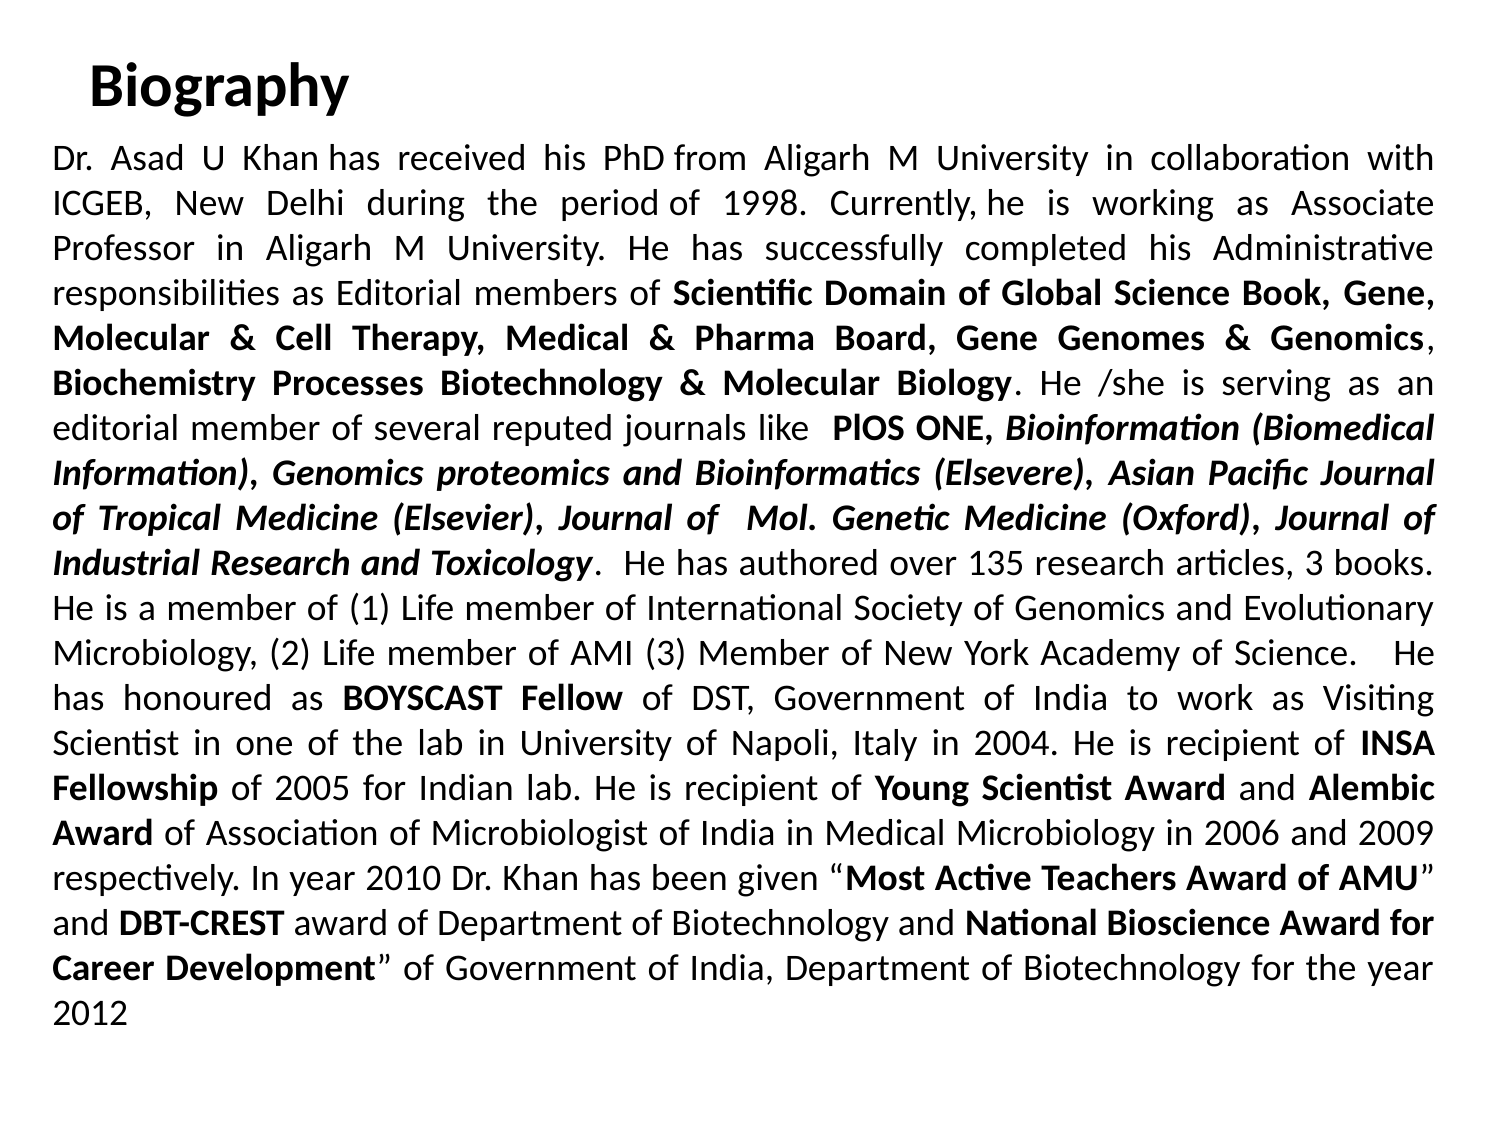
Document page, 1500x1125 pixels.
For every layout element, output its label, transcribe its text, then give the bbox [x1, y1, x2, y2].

title Biography [75, 37, 1350, 125]
subtitle Dr. Asad U Khan has received his PhD from Aligarh M University in collaboration with ICGEB, New Delhi during the period of 1998. Currently, he is working as Associate Professor in Aligarh M University. He has successfully completed his Administrative responsibilities as Editorial members of Scientific Domain of Global Science Book, Gene, Molecular & Cell Therapy, Medical & Pharma Board, Gene Genomes & Genomics, Biochemistry Processes Biotechnology & Molecular Biology. He /she is serving as an editorial member of several reputed journals like PlOS ONE, Bioinformation (Biomedical Information), Genomics proteomics and Bioinformatics (Elsevere), Asian Pacific Journal of Tropical Medicine (Elsevier), Journal of Mol. Genetic Medicine (Oxford), Journal of Industrial Research and Toxicology. He has authored over 135 research articles, 3 books. He is a member of (1) Life member of International Society of Genomics and Evolutionary Microbiology, (2) Life member of AMI (3) Member of New York Academy of Science. He has honoured as BOYSCAST Fellow of DST, Government of India to work as Visiting Scientist in one of the lab in University of Napoli, Italy in 2004. He is recipient of INSA Fellowship of 2005 for Indian lab. He is recipient of Young Scientist Award and Alembic Award of Association of Microbiologist of India in Medical Microbiology in 2006 and 2009 respectively. In year 2010 Dr. Khan has been given “Most Active Teachers Award of AMU” and DBT-CREST award of Department of Biotechnology and National Bioscience Award for Career Development” of Government of India, Department of Biotechnology for the year 2012 [37, 125, 1450, 850]
